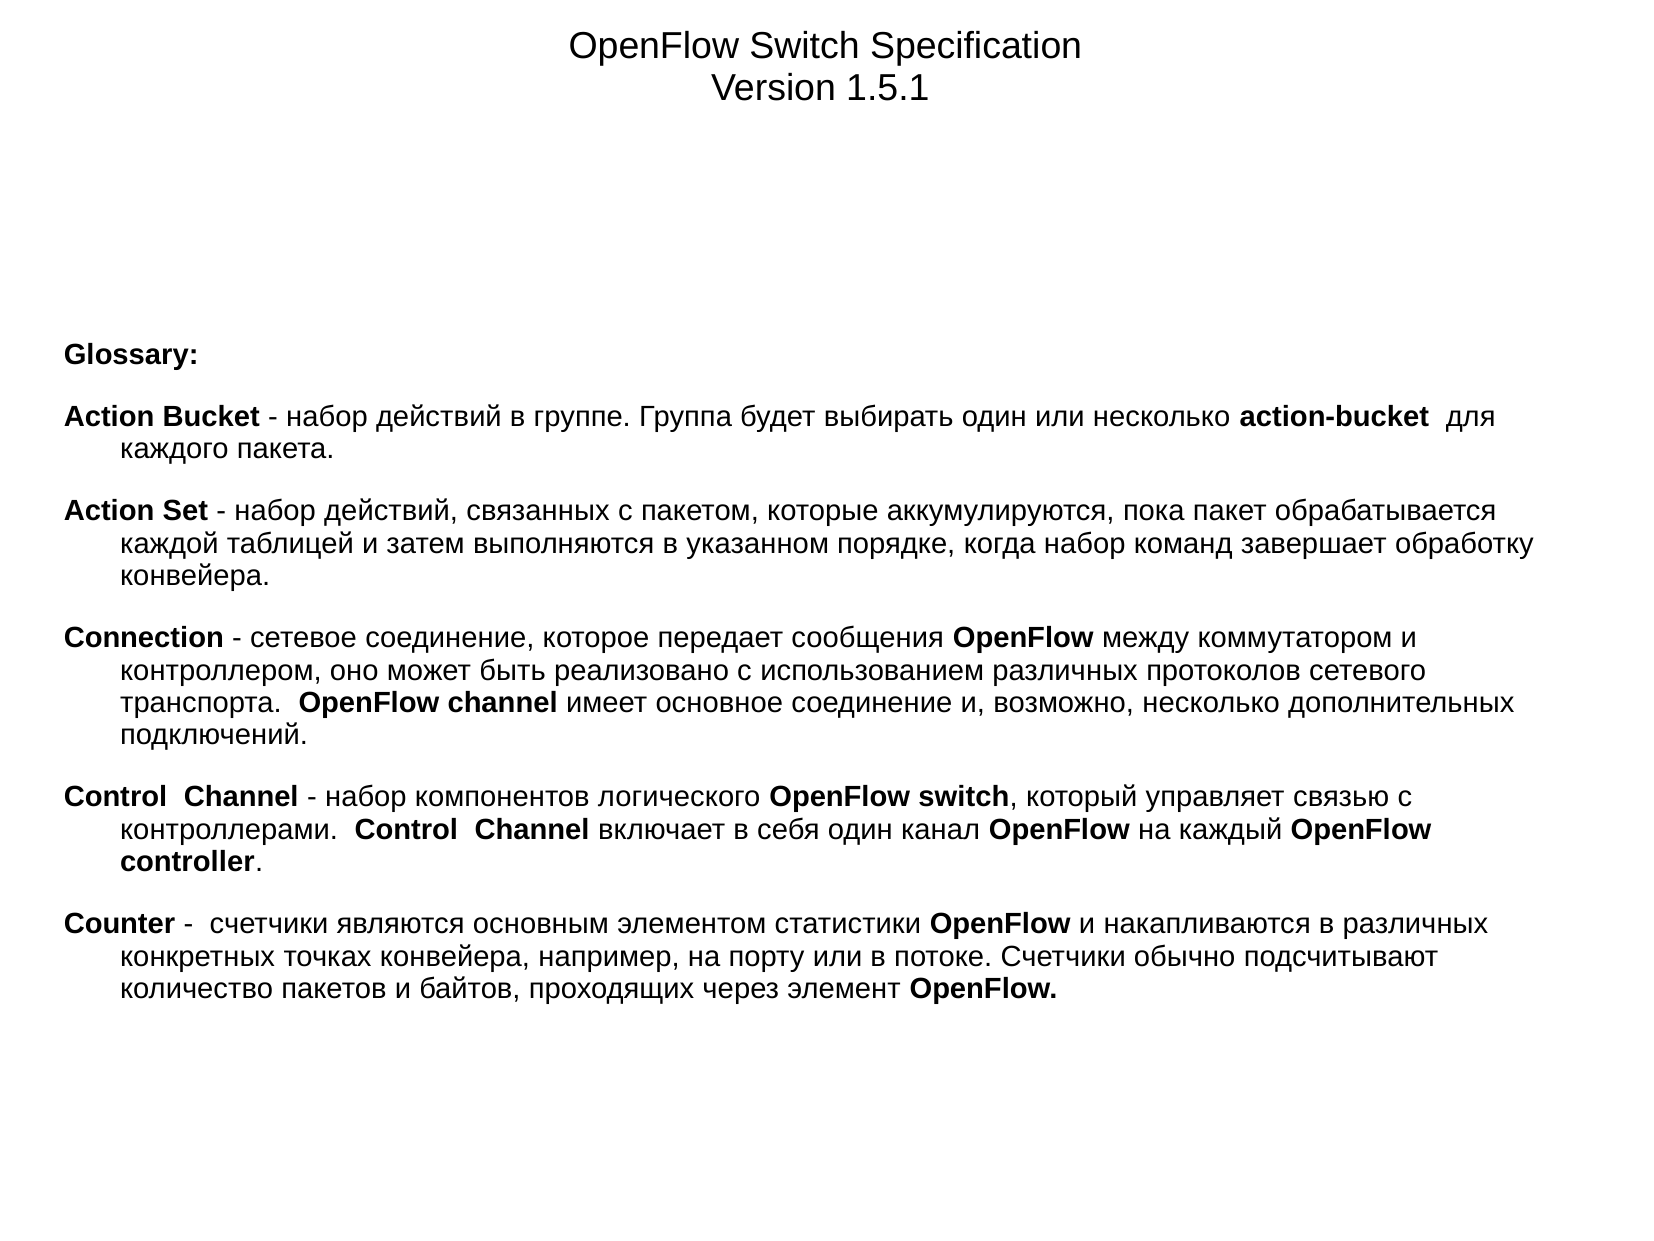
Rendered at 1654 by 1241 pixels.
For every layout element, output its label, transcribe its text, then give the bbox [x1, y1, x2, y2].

title OpenFlow Switch Specification Version 1.5.1 [82, 18, 1569, 117]
list Glossary: Action Bucket - набор действий в группе. Группа будет выбирать один или несколько action-bucket для каждого пакета. Action Set - набор действий, связанных с пакетом, которые аккумулируются, пока пакет обрабатывается каждой таблицей и затем выполняются в указанном порядке, когда набор команд завершает обработку конвейера. Connection - сетевое соединение, которое передает сообщения OpenFlow между коммутатором и контроллером, оно может быть реализовано с использованием различных протоколов сетевого транспорта. OpenFlow channel имеет основное соединение и, возможно, несколько дополнительных подключений. Control Channel - набор компонентов логического OpenFlow switch, который управляет связью с контроллерами. Control Channel включает в себя один канал OpenFlow на каждый OpenFlow controller. Counter - счетчики являются основным элементом статистики OpenFlow и накапливаются в различных конкретных точках конвейера, например, на порту или в потоке. Счетчики обычно подсчитывают количество пакетов и байтов, проходящих через элемент OpenFlow. [63, 333, 1550, 1208]
